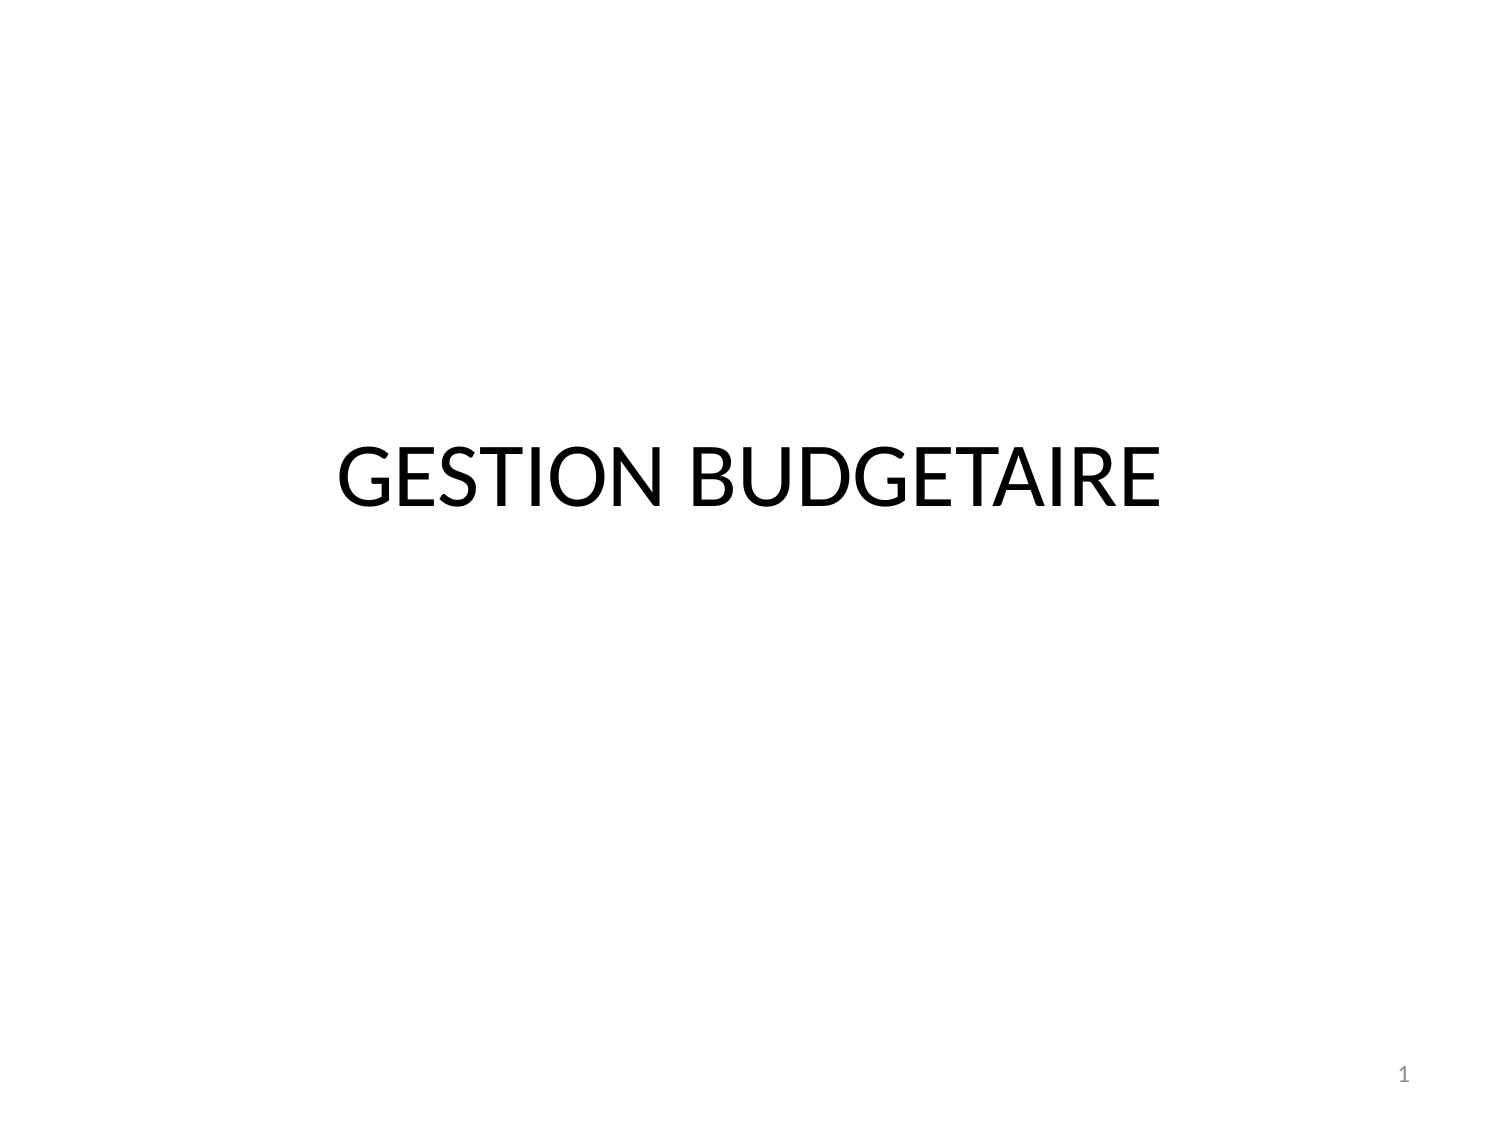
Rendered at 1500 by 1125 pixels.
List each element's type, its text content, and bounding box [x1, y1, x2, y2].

slide_number 1 [1074, 1042, 1425, 1103]
title GESTION BUDGETAIRE [112, 349, 1388, 591]
